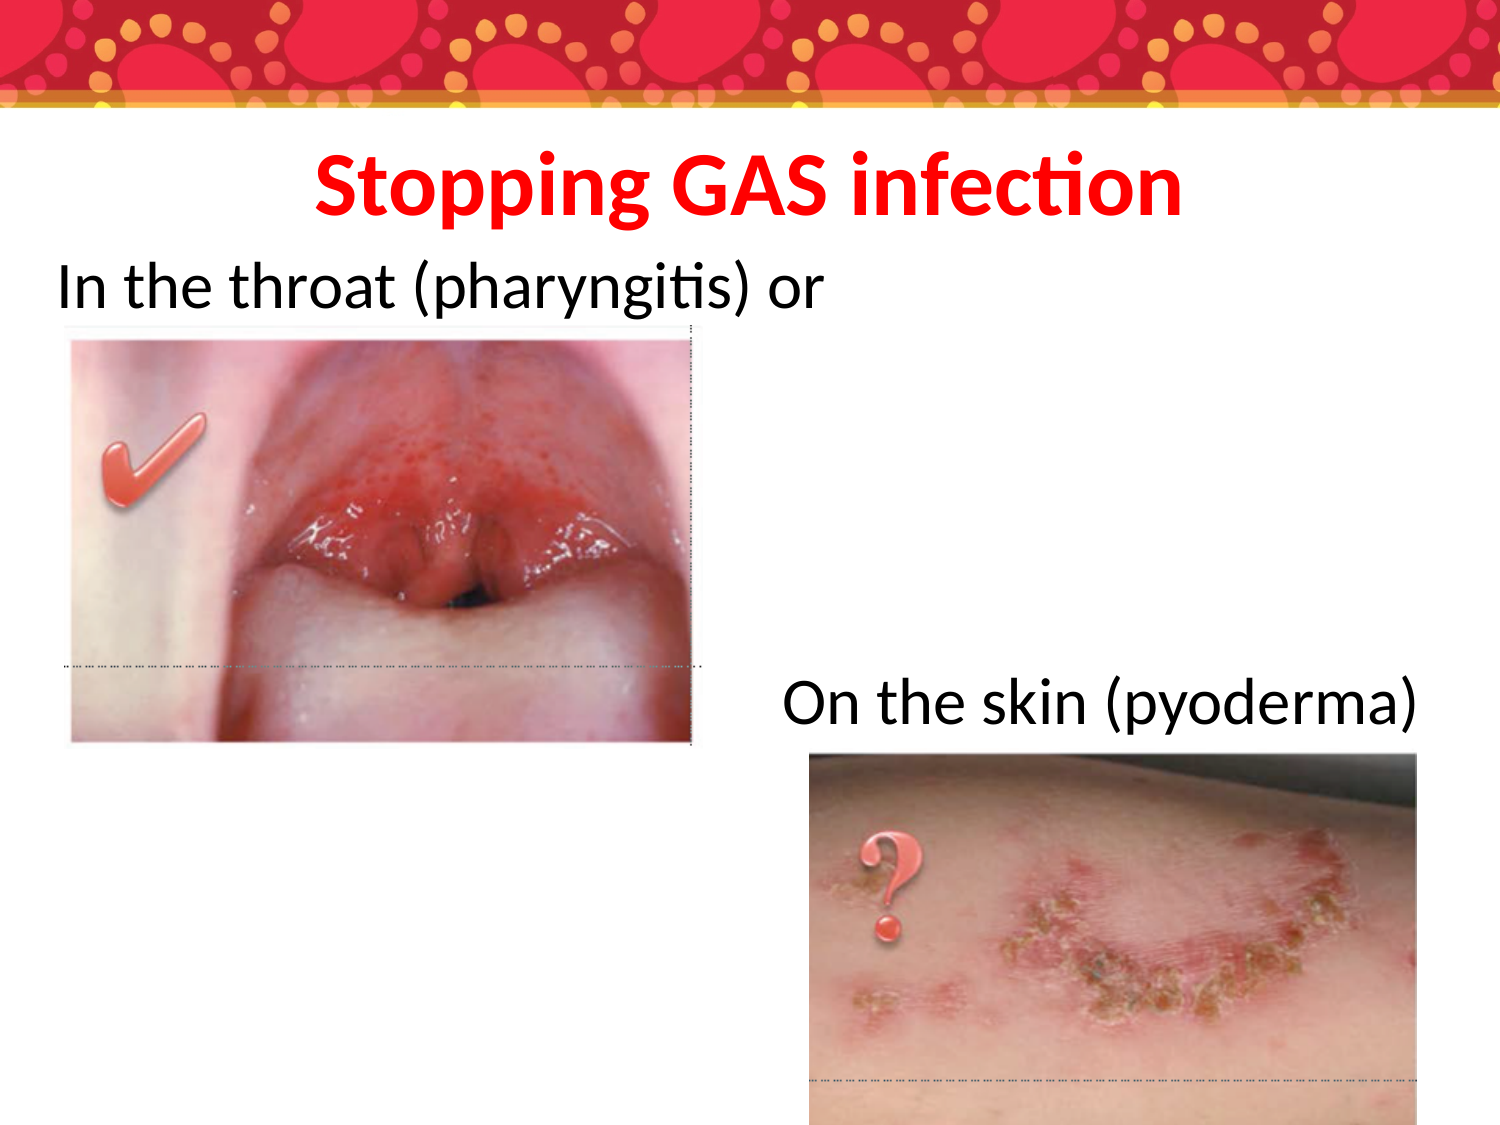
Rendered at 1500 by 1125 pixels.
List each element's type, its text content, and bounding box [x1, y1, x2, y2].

picture [808, 748, 1417, 1125]
picture [64, 324, 703, 749]
text_box In the throat (pharyngitis) or On the skin (pyoderma) [41, 230, 1436, 750]
picture [0, 0, 1500, 116]
title Stopping GAS infection [74, 125, 1426, 230]
